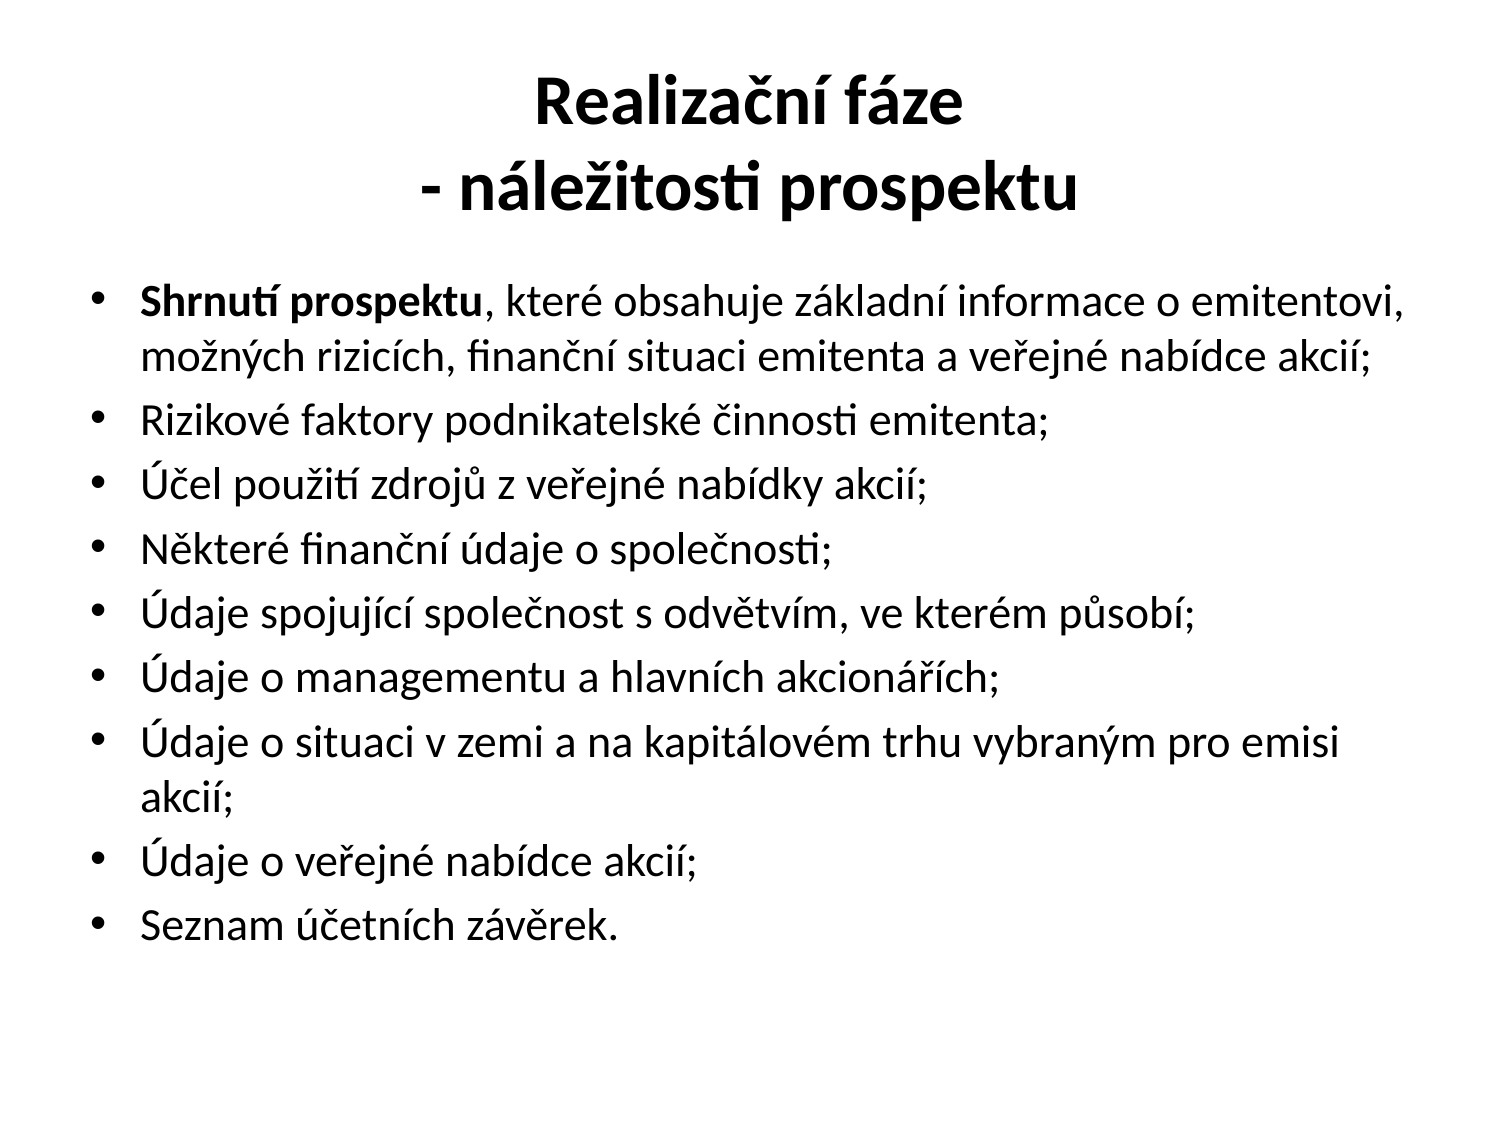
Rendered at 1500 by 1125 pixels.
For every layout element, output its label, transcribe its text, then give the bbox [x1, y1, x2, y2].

list Shrnutí prospektu, které obsahuje základní informace o emitentovi, možných rizicích, finanční situaci emitenta a veřejné nabídce akcií; Rizikové faktory podnikatelské činnosti emitenta; Účel použití zdrojů z veřejné nabídky akcií; Některé finanční údaje o společnosti; Údaje spojující společnost s odvětvím, ve kterém působí; Údaje o managementu a hlavních akcionářích; Údaje o situaci v zemi a na kapitálovém trhu vybraným pro emisi akcií; Údaje o veřejné nabídce akcií; Seznam účetních závěrek. [75, 262, 1425, 1005]
title Realizační fáze - náležitosti prospektu [75, 45, 1425, 233]
